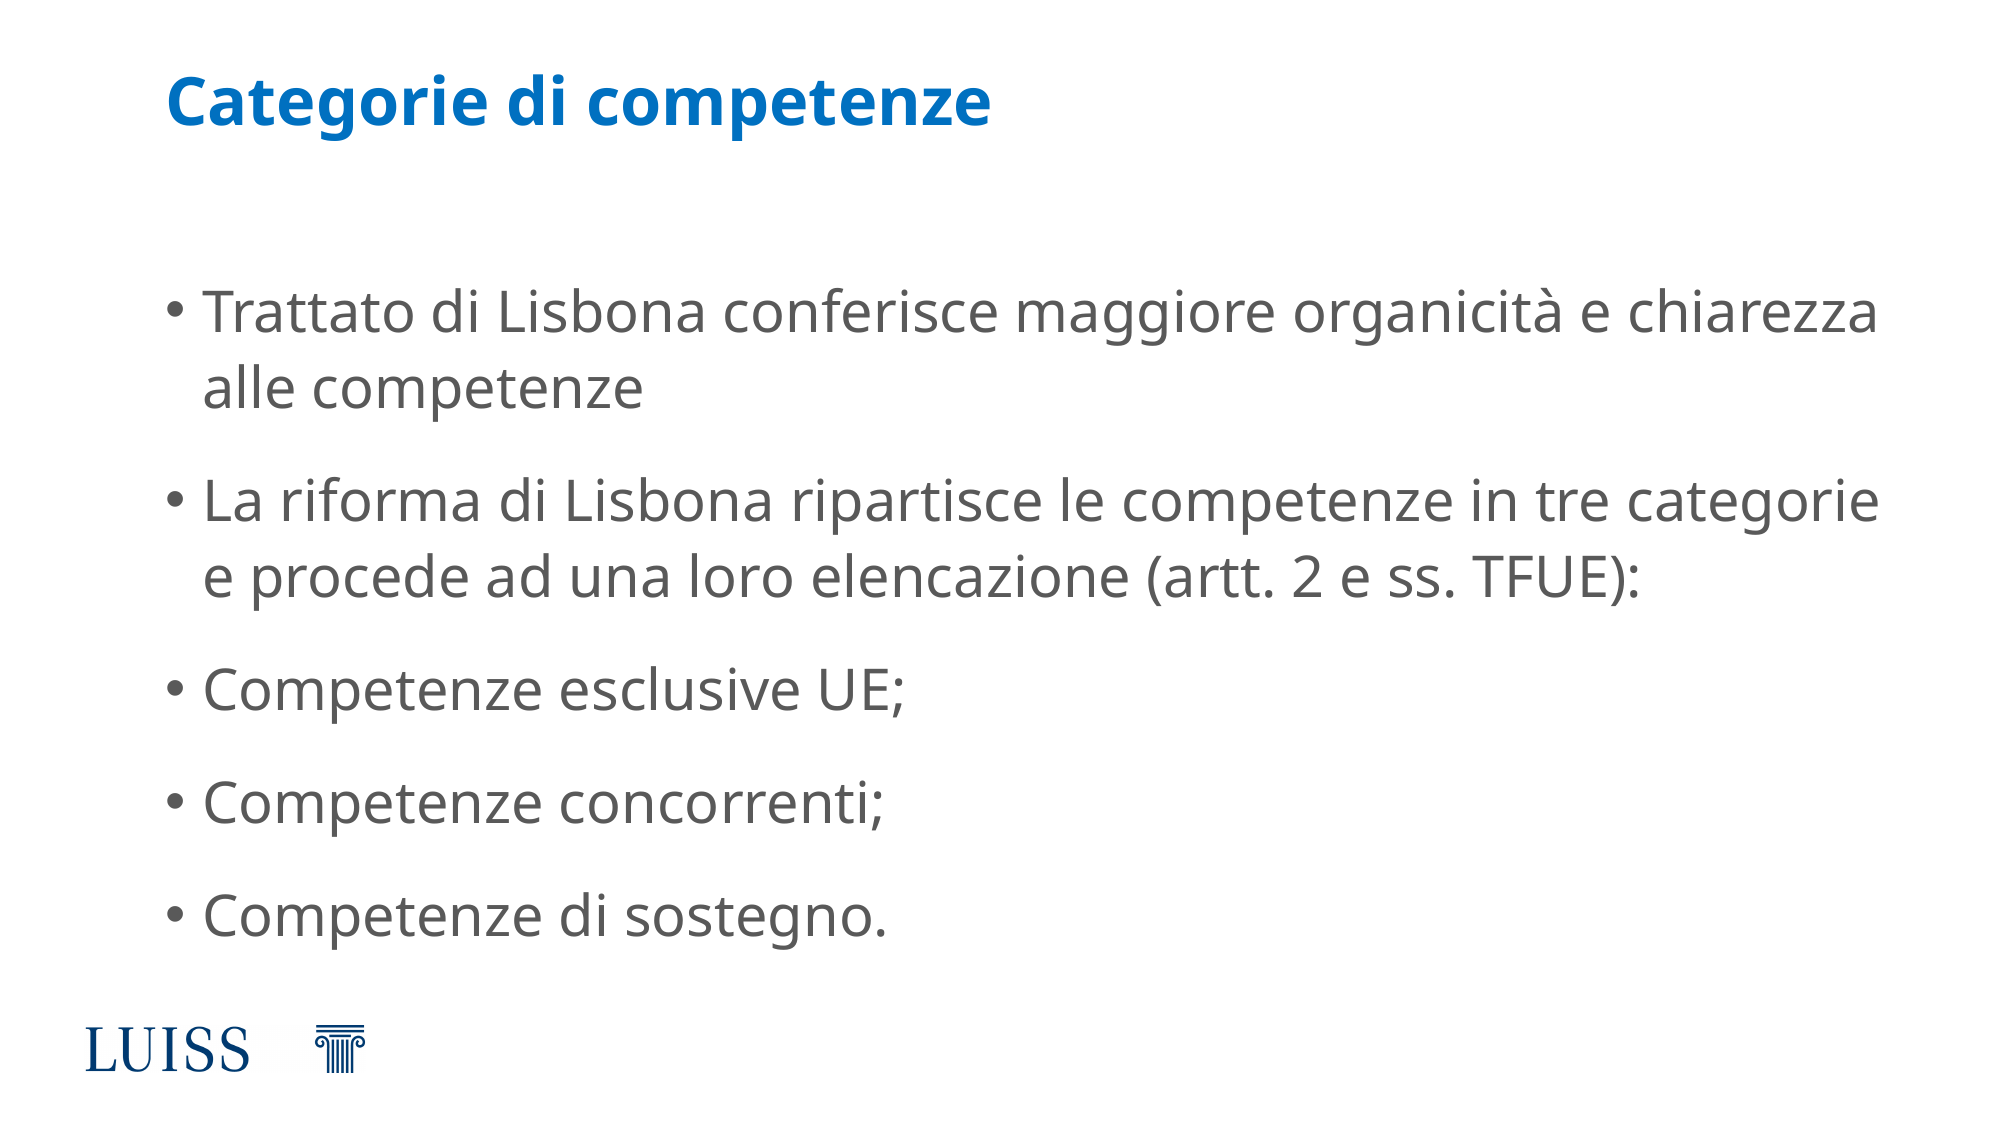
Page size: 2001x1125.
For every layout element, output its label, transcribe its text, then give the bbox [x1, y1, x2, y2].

picture [84, 1025, 366, 1073]
list Trattato di Lisbona conferisce maggiore organicità e chiarezza alle competenze La riforma di Lisbona ripartisce le competenze in tre categorie e procede ad una loro elencazione (artt. 2 e ss. TFUE): Competenze esclusive UE; Competenze concorrenti; Competenze di sostegno. [150, 252, 1910, 964]
title Categorie di competenze [150, 59, 1910, 223]
